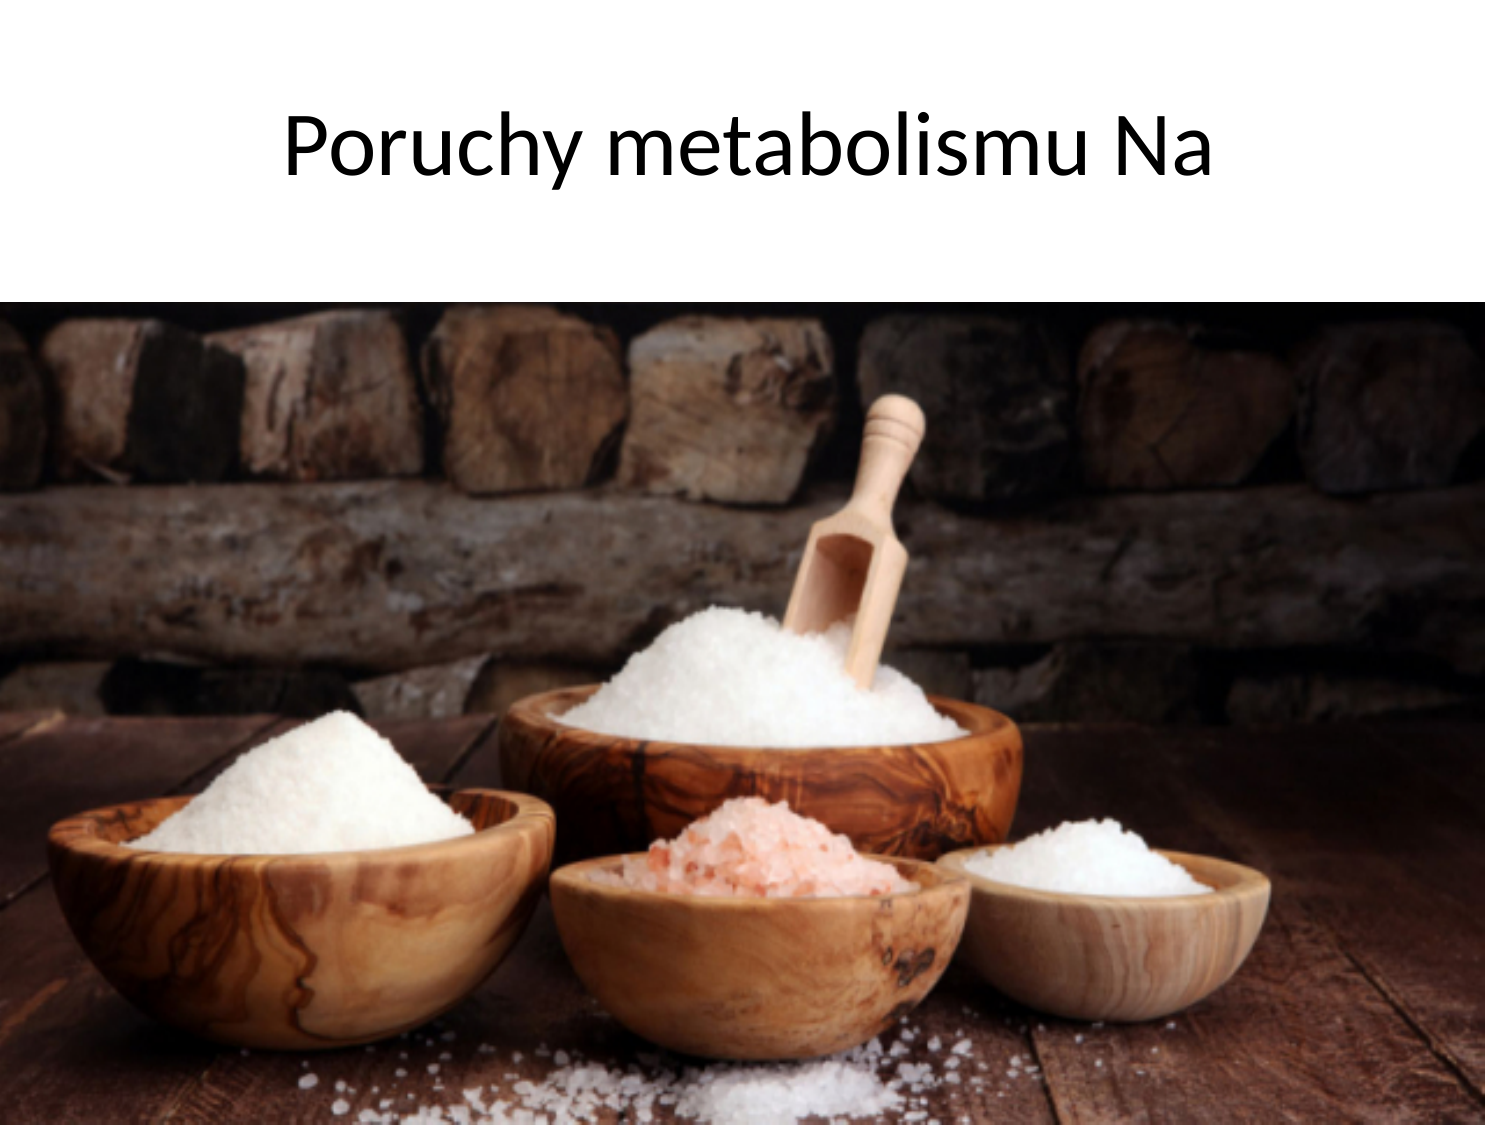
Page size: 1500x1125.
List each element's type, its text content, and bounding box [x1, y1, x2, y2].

title Poruchy metabolismu Na [75, 45, 1425, 233]
picture [0, 302, 1485, 1125]
